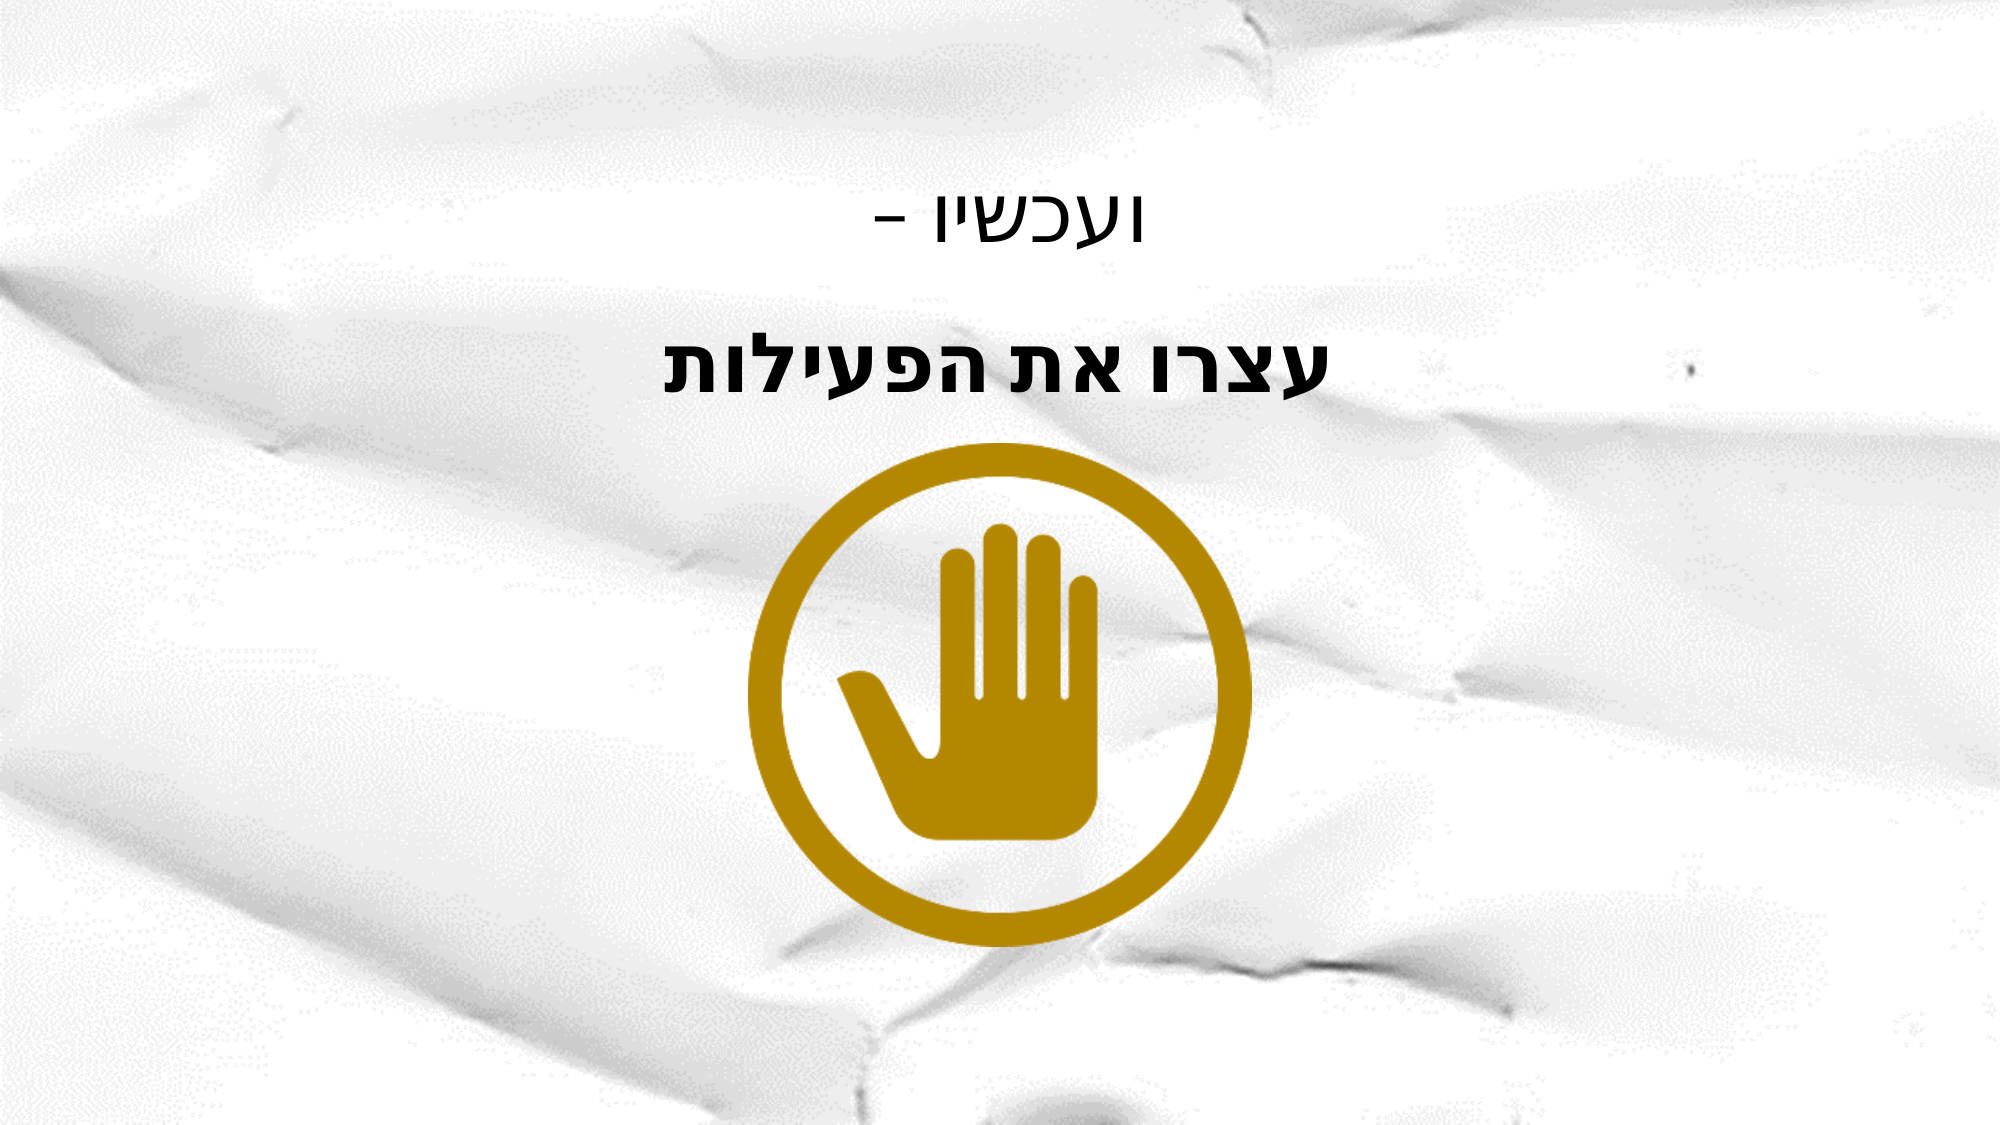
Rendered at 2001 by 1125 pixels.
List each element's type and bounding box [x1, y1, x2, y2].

picture [748, 443, 1252, 947]
list [0, 0, 2000, 1125]
